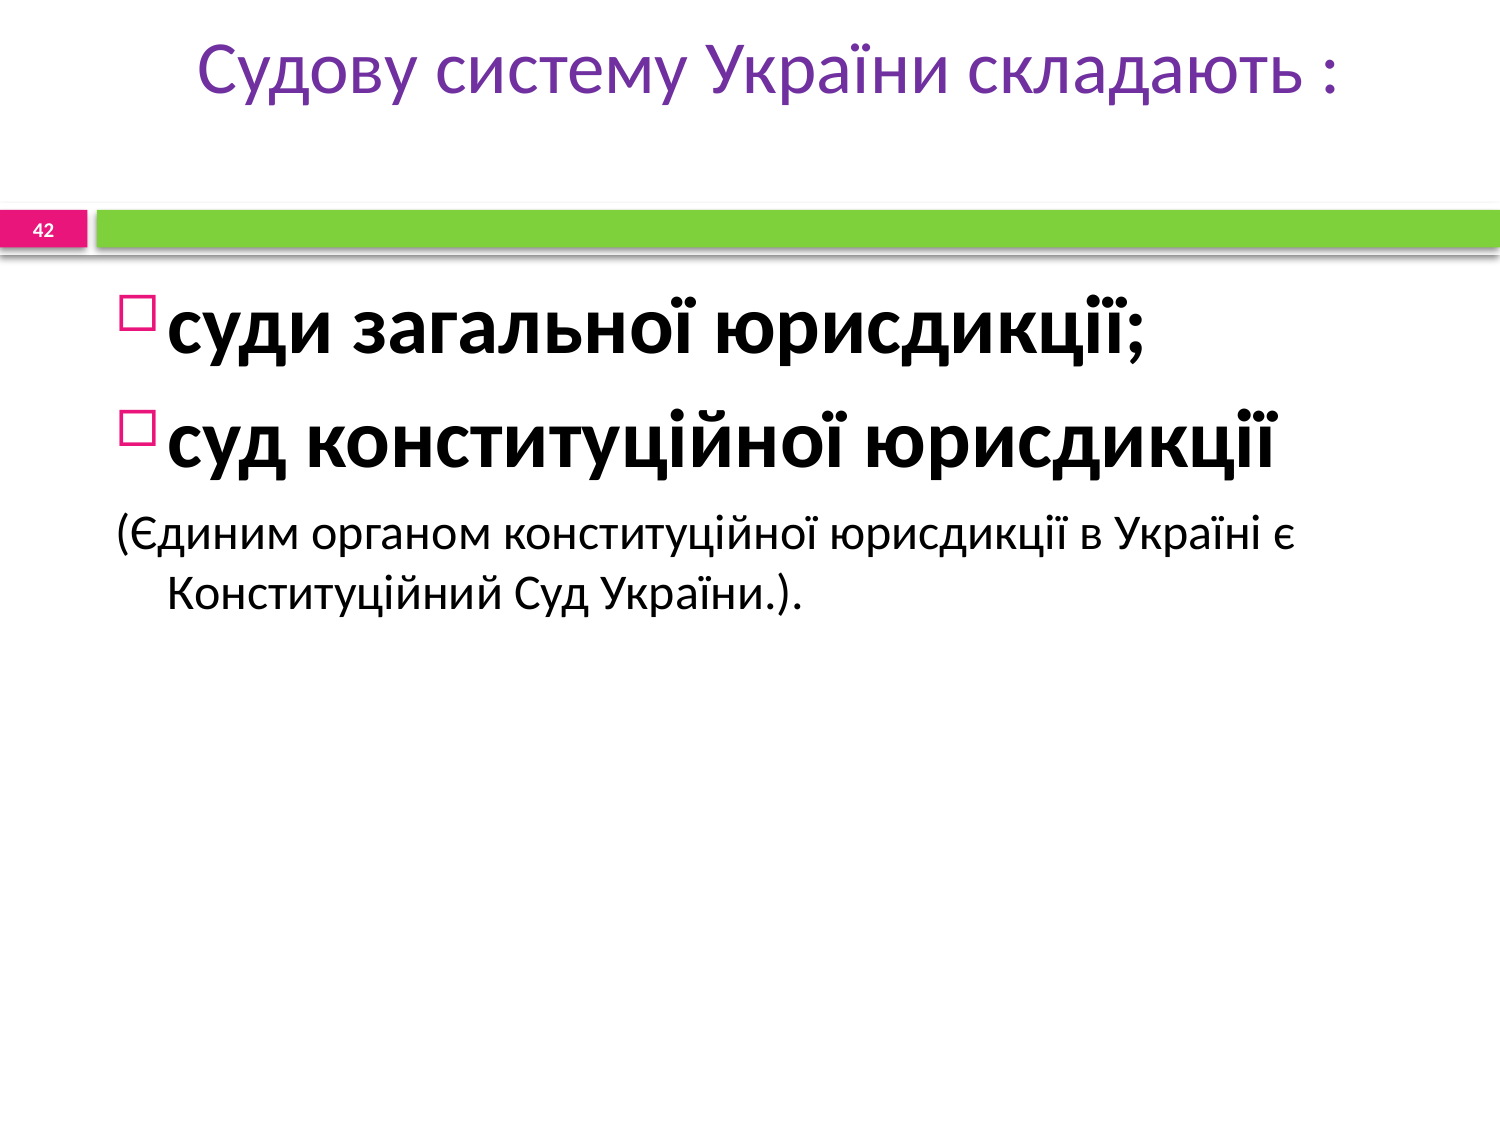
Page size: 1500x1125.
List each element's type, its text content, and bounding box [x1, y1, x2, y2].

title Судову систему України складають : [100, 37, 1439, 201]
slide_number 42 [0, 208, 88, 249]
list суди загальної юрисдикції; суд конституційної юрисдикції (Єдиним органом конституційної юрисдикції в Україні є Конституційний Суд України.). [100, 262, 1439, 1006]
